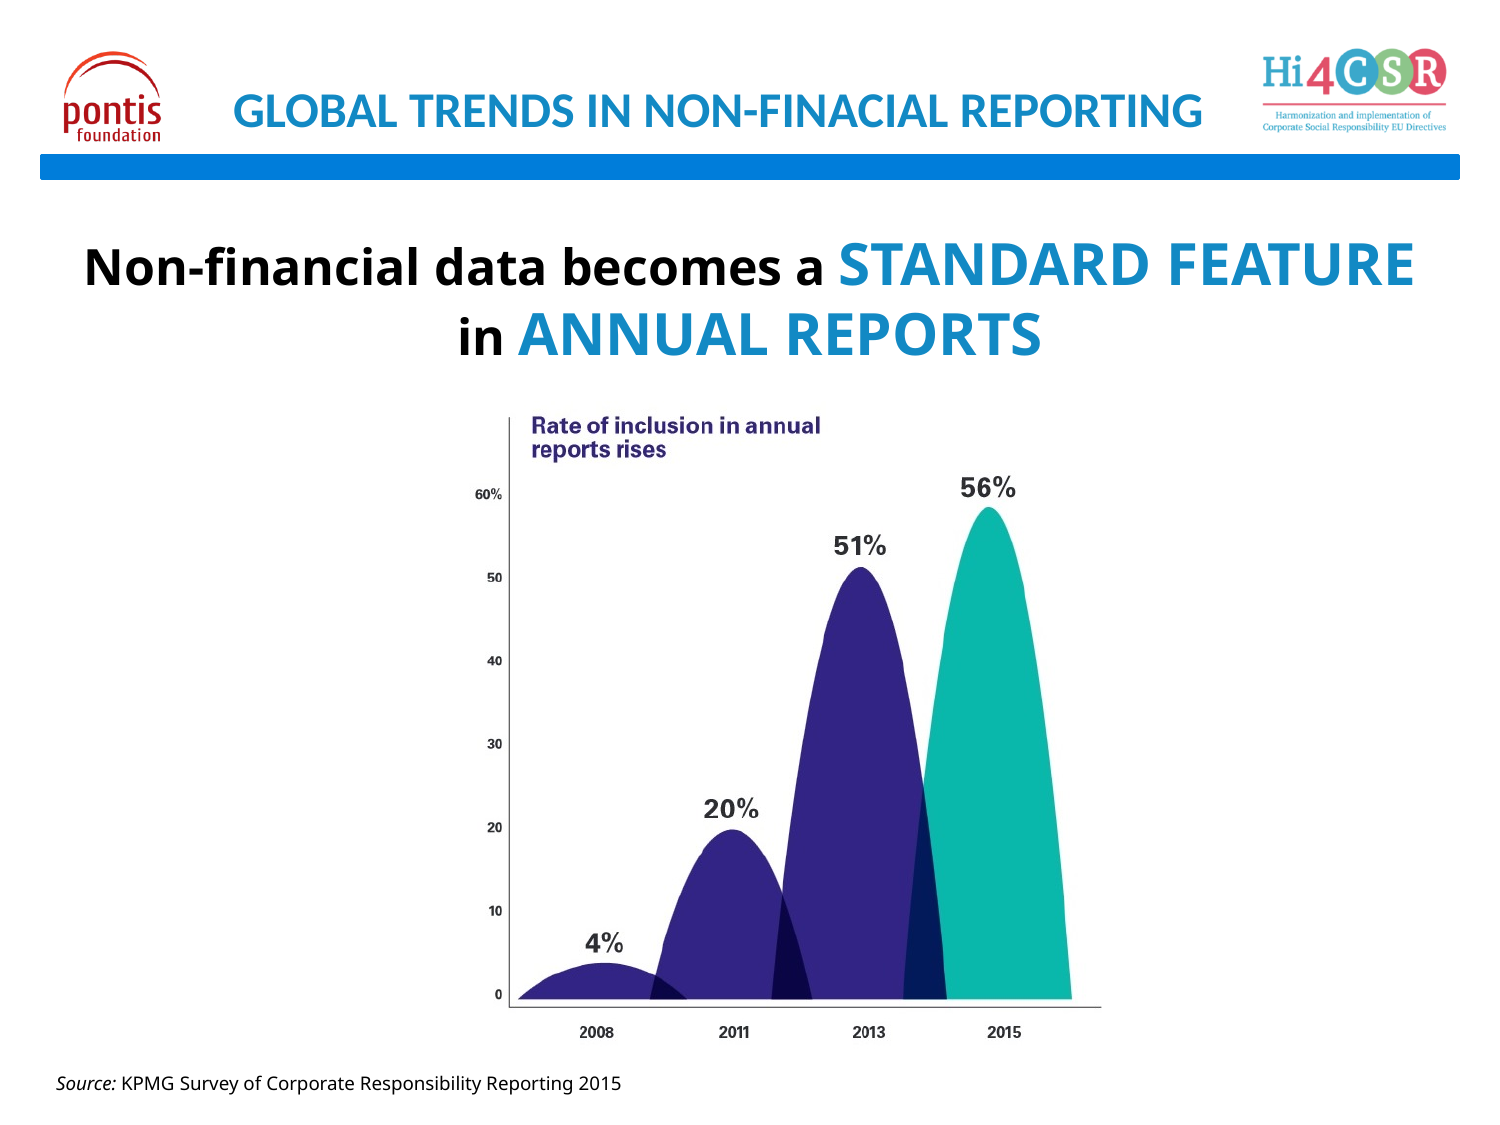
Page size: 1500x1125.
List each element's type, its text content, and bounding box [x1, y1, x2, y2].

picture [1201, 17, 1468, 142]
picture [40, 24, 184, 168]
picture [461, 385, 1105, 1052]
title GLOBAL TRENDS IN NON-FINACIAL REPORTING [34, 18, 1201, 145]
list Non-financial data becomes a STANDARD FEATURE in ANNUAL REPORTS [41, 219, 1459, 1059]
text_box Source: KPMG Survey of Corporate Responsibility Reporting 2015 [41, 1064, 1258, 1102]
text_box [180, 154, 1460, 180]
